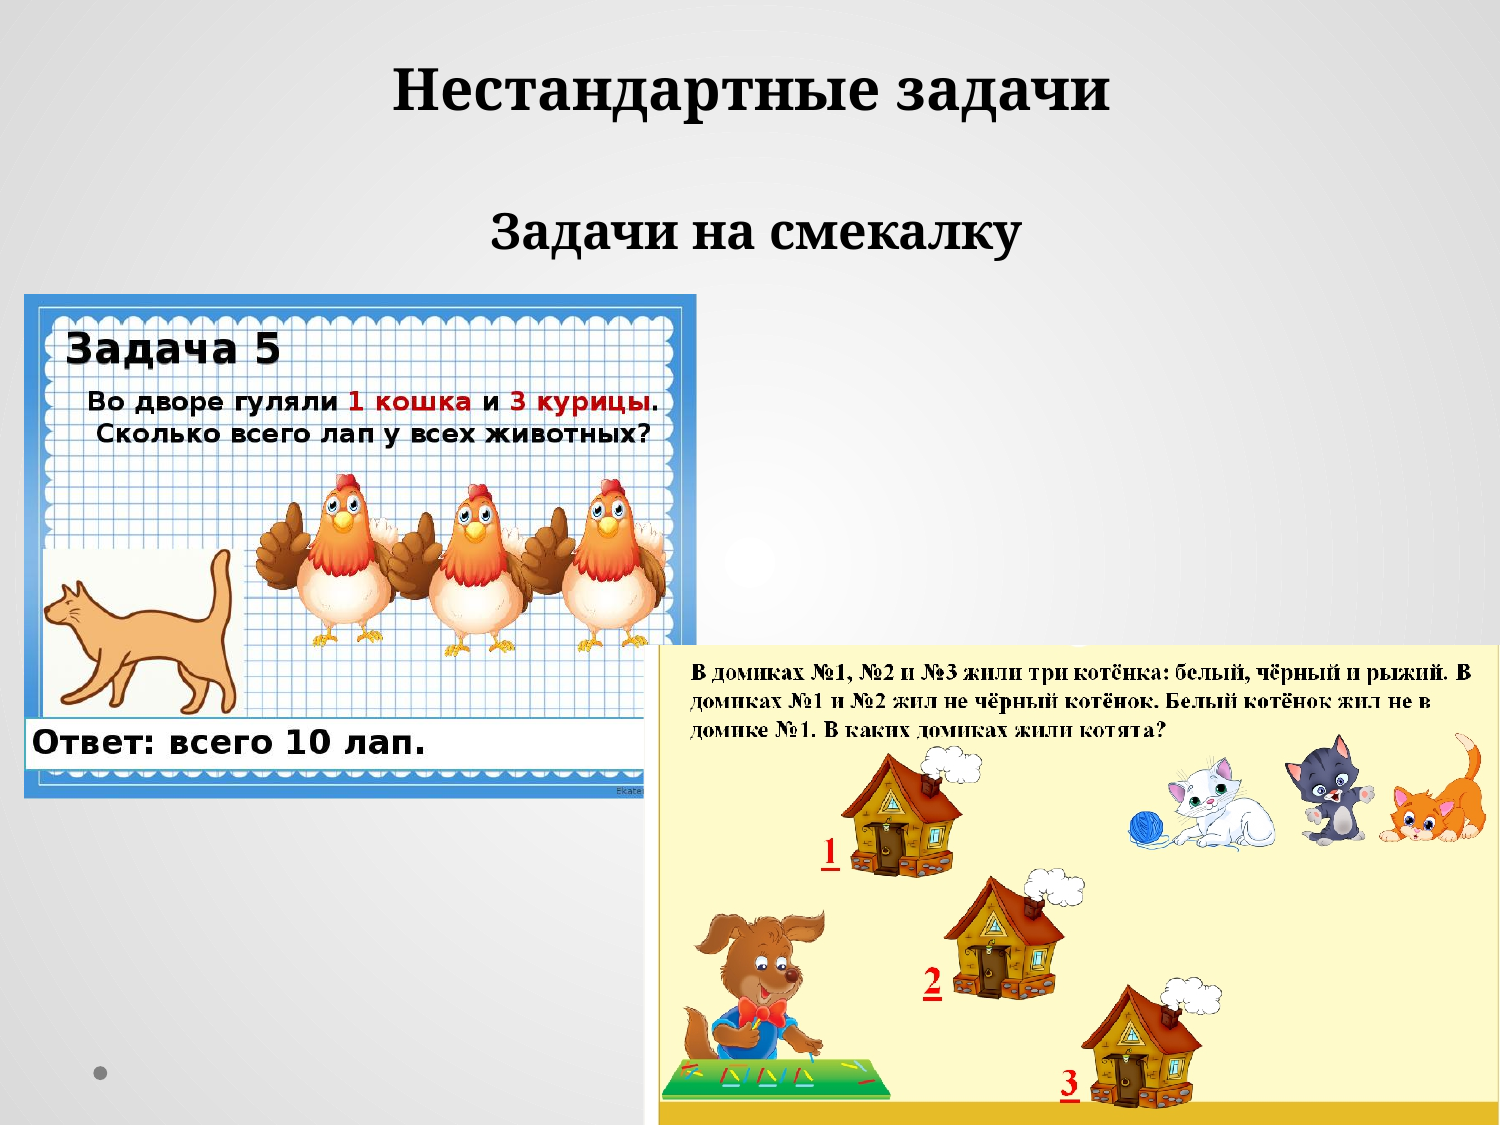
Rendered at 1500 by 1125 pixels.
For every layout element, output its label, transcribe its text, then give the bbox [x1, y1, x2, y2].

picture [23, 294, 1500, 1125]
title Нестандартные задачи [64, 0, 1439, 130]
text_box Задачи на смекалку [360, 149, 1154, 268]
